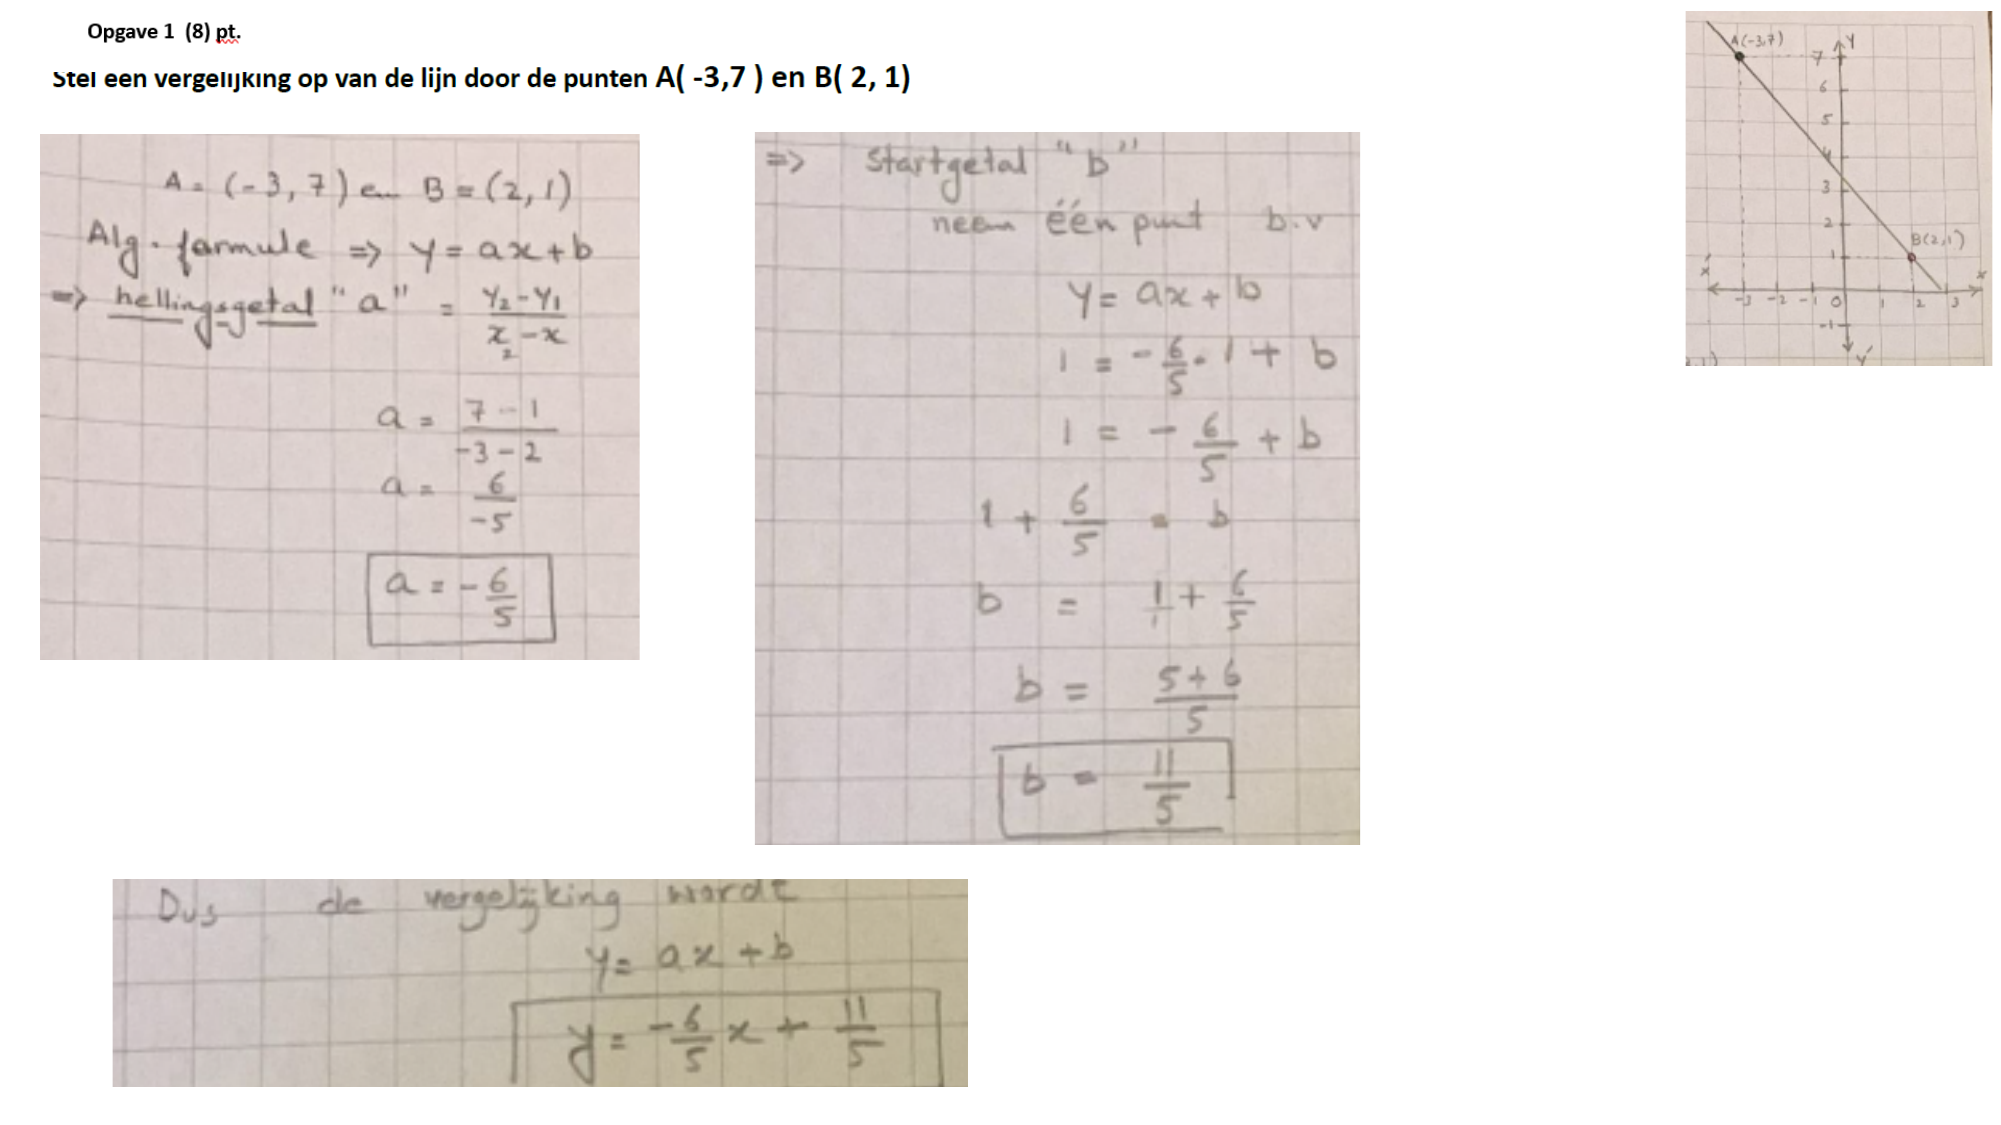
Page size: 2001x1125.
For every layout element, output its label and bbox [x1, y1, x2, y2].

picture [34, 134, 640, 660]
picture [1685, 11, 1993, 366]
picture [23, 11, 912, 106]
picture [112, 879, 968, 1087]
picture [754, 132, 1361, 845]
